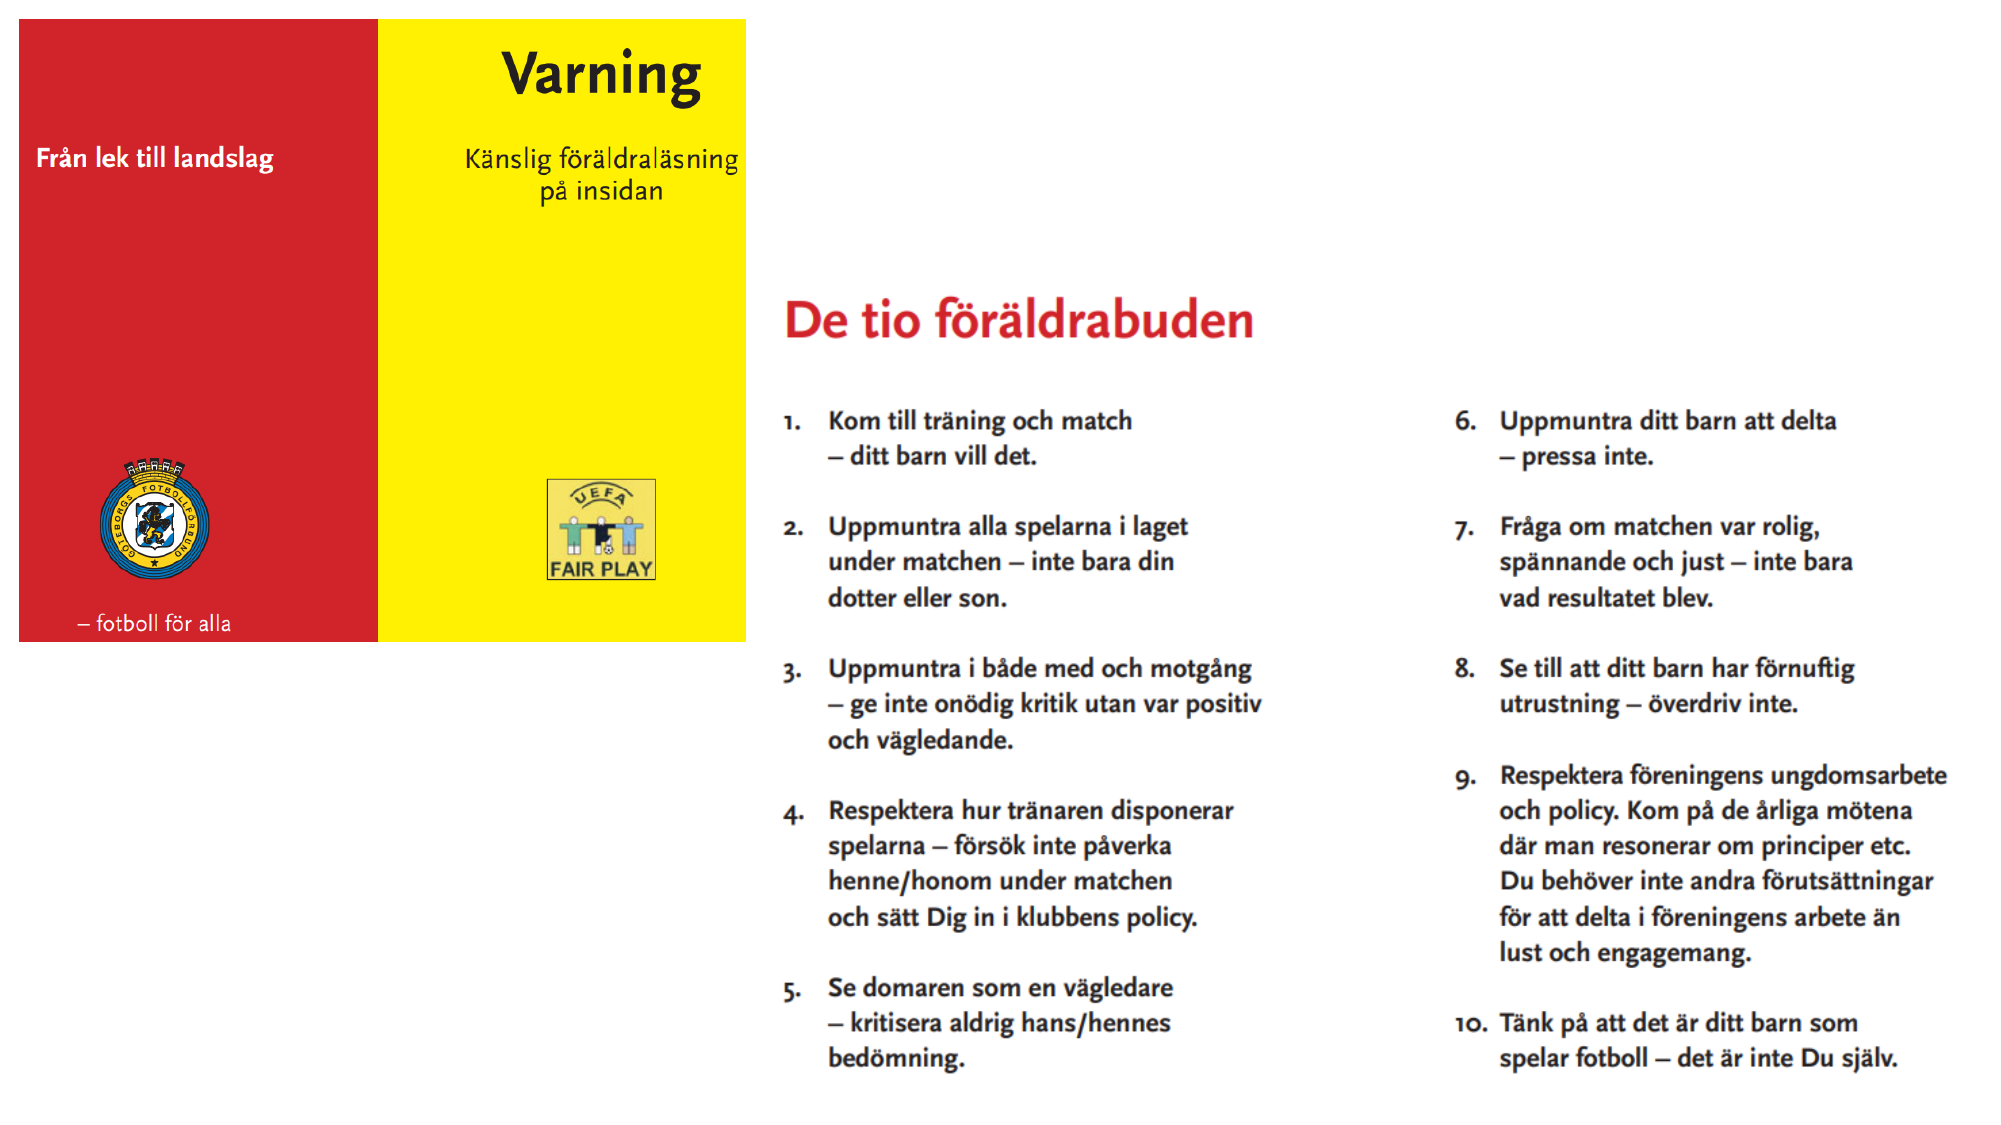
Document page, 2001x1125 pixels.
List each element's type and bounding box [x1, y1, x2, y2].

picture [747, 274, 1983, 1107]
picture [19, 19, 746, 642]
